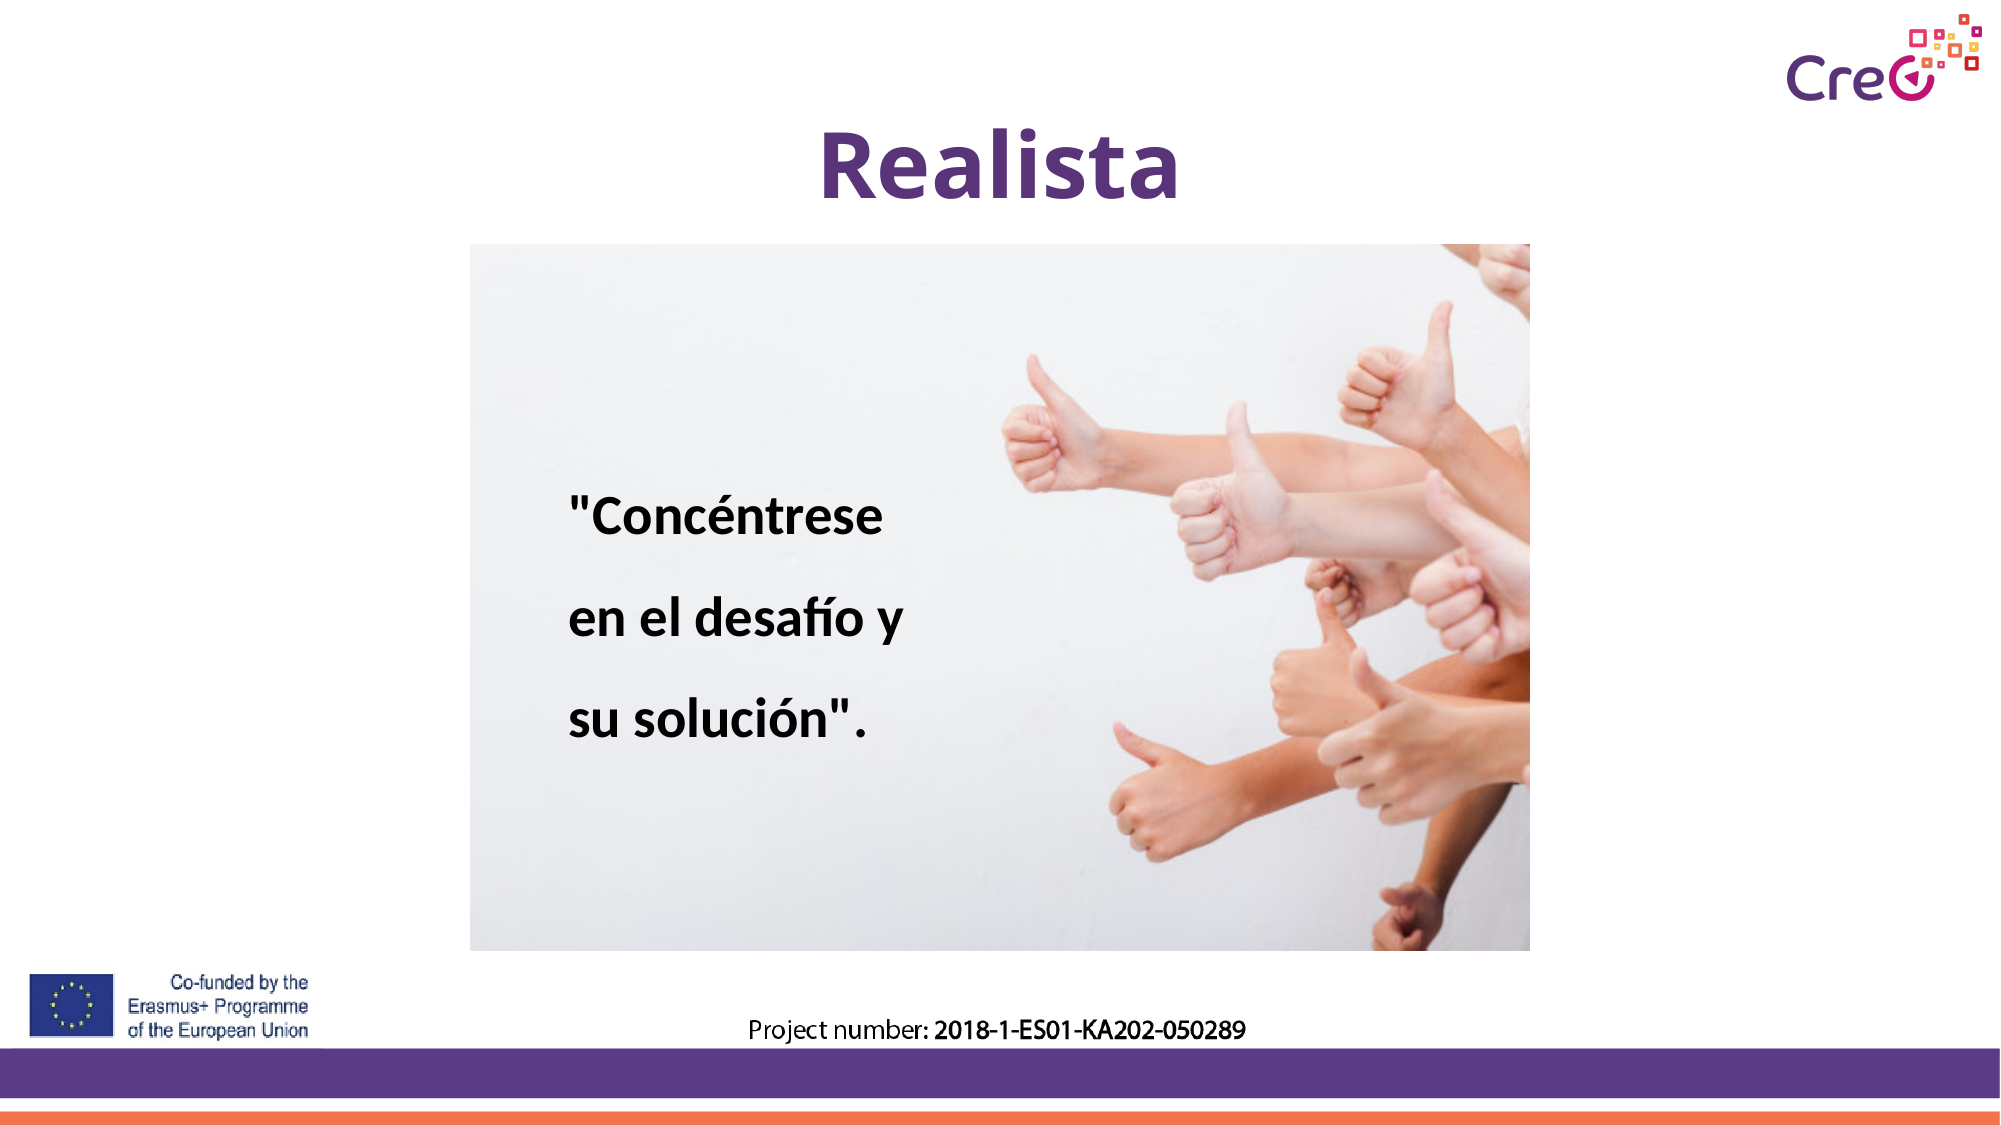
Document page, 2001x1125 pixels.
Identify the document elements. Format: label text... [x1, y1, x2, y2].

picture [1787, 14, 1982, 101]
picture [0, 244, 2000, 1125]
title Realista [137, 59, 1863, 278]
